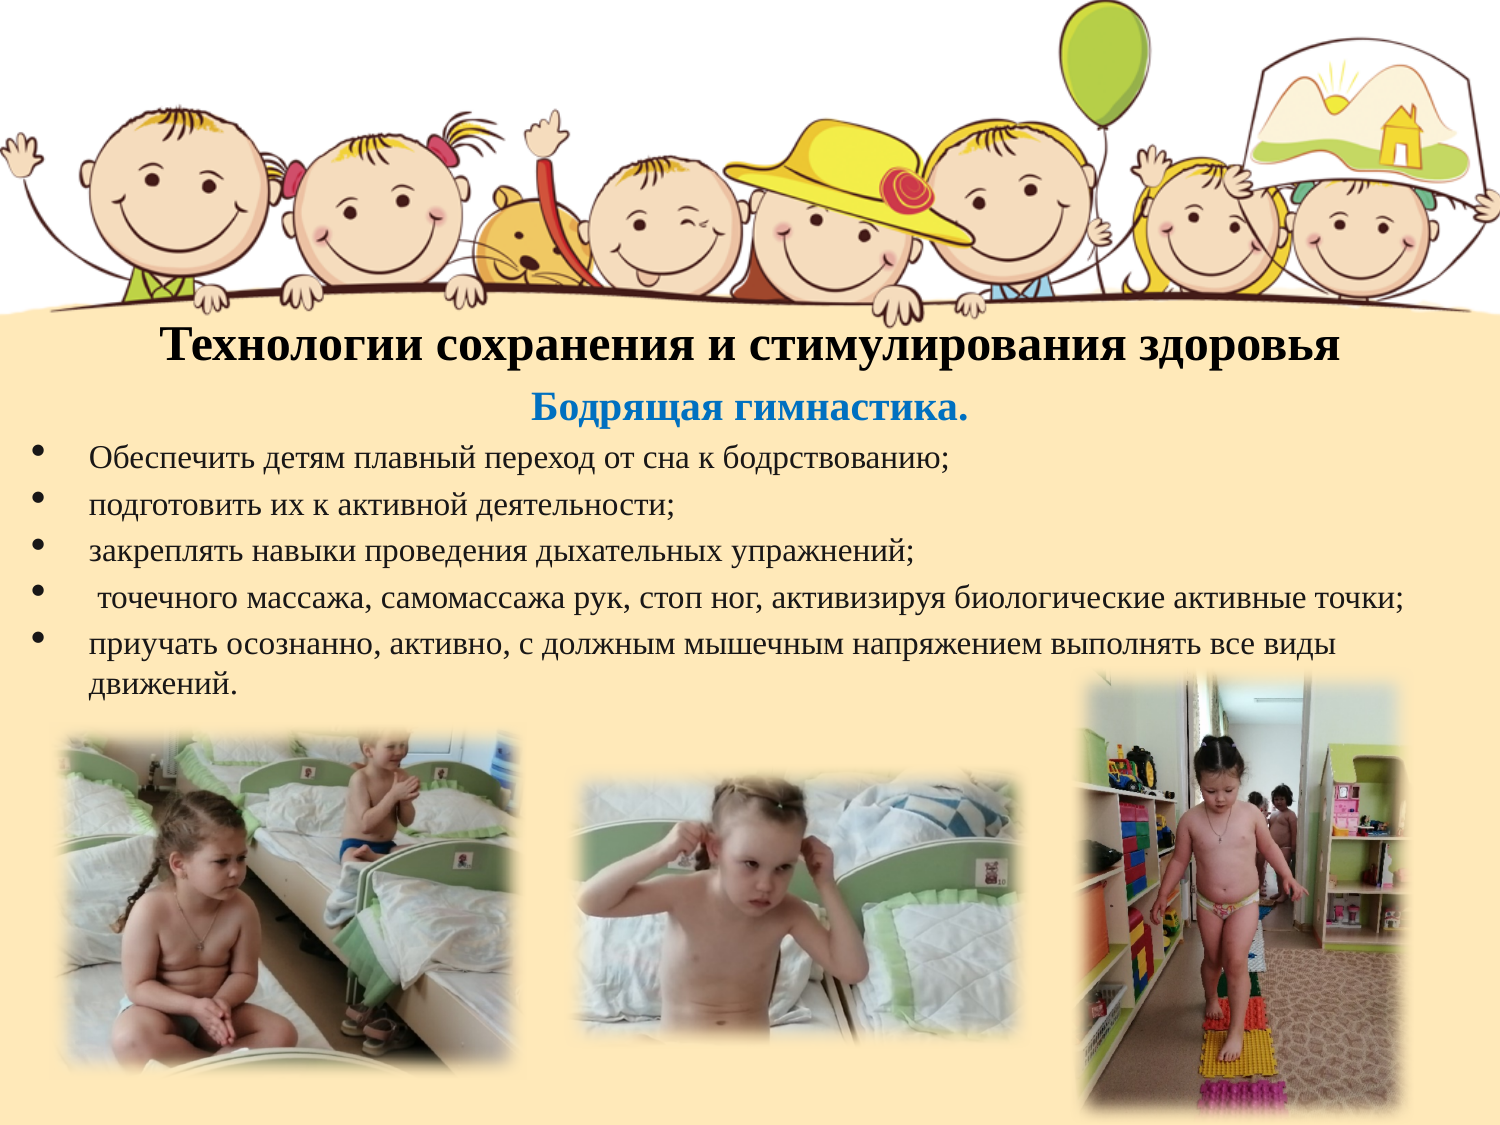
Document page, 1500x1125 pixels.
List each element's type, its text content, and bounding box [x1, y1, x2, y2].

list Технологии сохранения и стимулирования здоровья Бодрящая гимнастика. Обеспечить детям плавный переход от сна к бодрствованию; подготовить их к активной деятельности; закреплять навыки проведения дыхательных упражнений; точечного массажа, самомассажа рук, стоп ног, активизируя биологические активные точки; приучать осознанно, активно, с должным мышечным напряжением выполнять все виды движений. [17, 302, 1483, 1107]
picture [0, 0, 1500, 1125]
